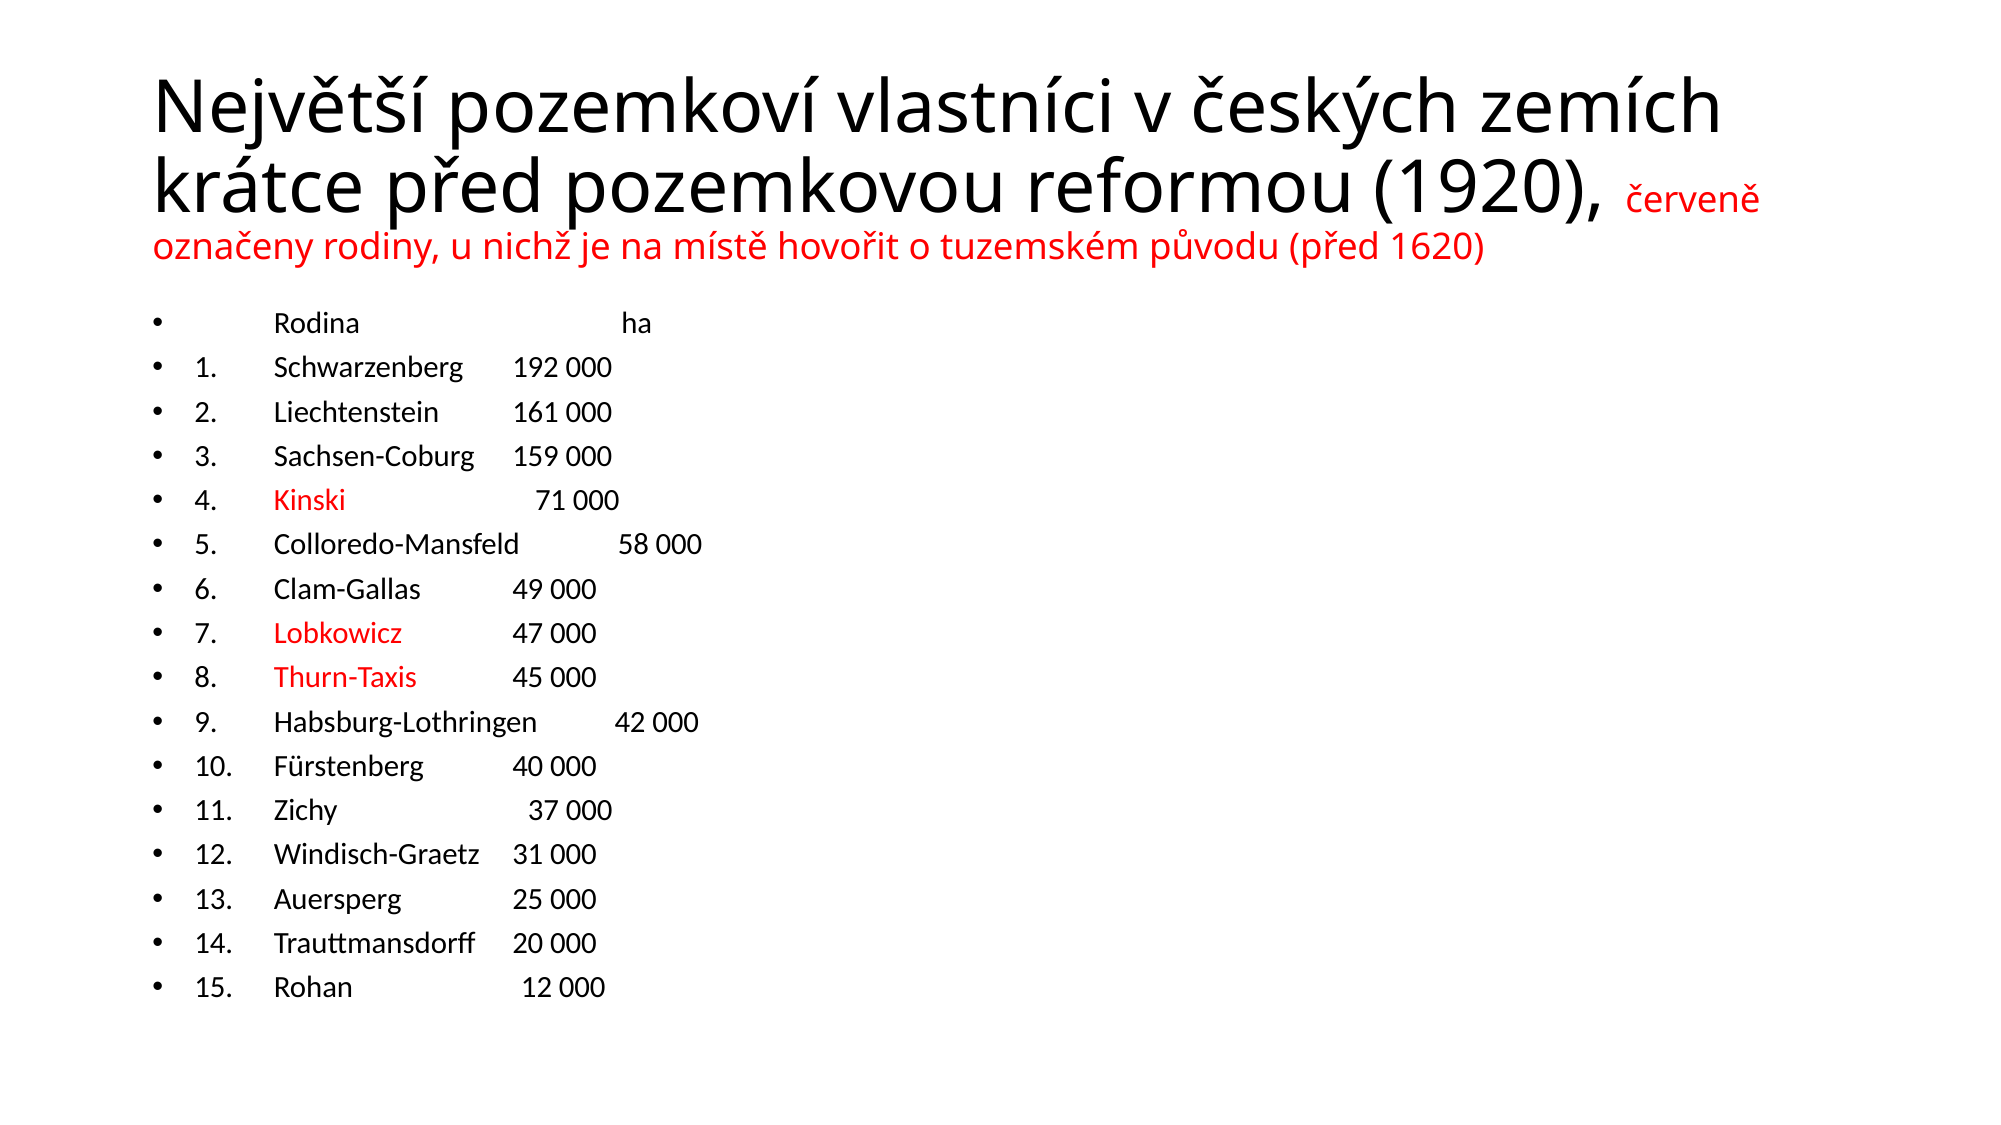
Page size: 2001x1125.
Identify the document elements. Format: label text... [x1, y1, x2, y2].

list Rodina ha 1. Schwarzenberg 192 000 2. Liechtenstein 161 000 3. Sachsen-Coburg 159 000 4. Kinski 71 000 5. Colloredo-Mansfeld 58 000 6. Clam-Gallas 49 000 7. Lobkowicz 47 000 8. Thurn-Taxis 45 000 9. Habsburg-Lothringen 42 000 10. Fürstenberg 40 000 11. Zichy 37 000 12. Windisch-Graetz 31 000 13. Auersperg 25 000 14. Trauttmansdorff 20 000 15. Rohan 12 000 [137, 299, 1863, 1014]
title Největší pozemkoví vlastníci v českých zemích krátce před pozemkovou reformou (1920), červeně označeny rodiny, u nichž je na místě hovořit o tuzemském původu (před 1620) [137, 59, 1863, 278]
